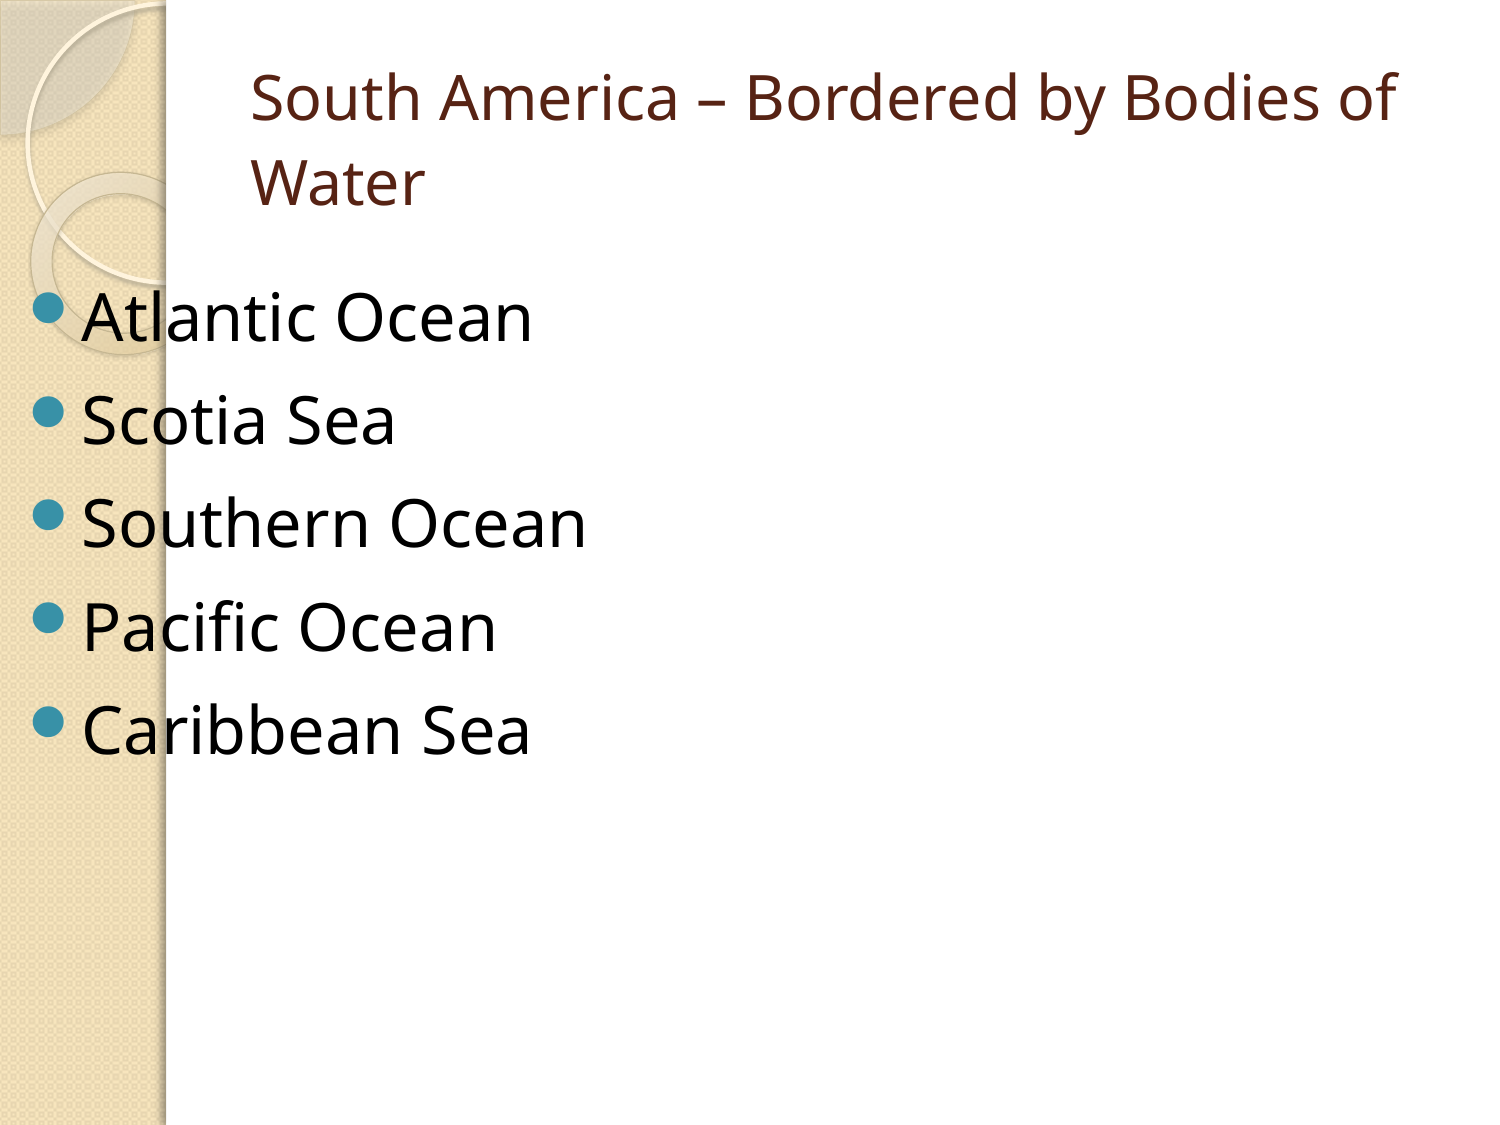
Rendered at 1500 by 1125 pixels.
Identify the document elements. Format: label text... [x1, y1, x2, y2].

list Atlantic Ocean Scotia Sea Southern Ocean Pacific Ocean Caribbean Sea [0, 262, 1438, 1113]
title South America – Bordered by Bodies of Water [235, 45, 1466, 233]
